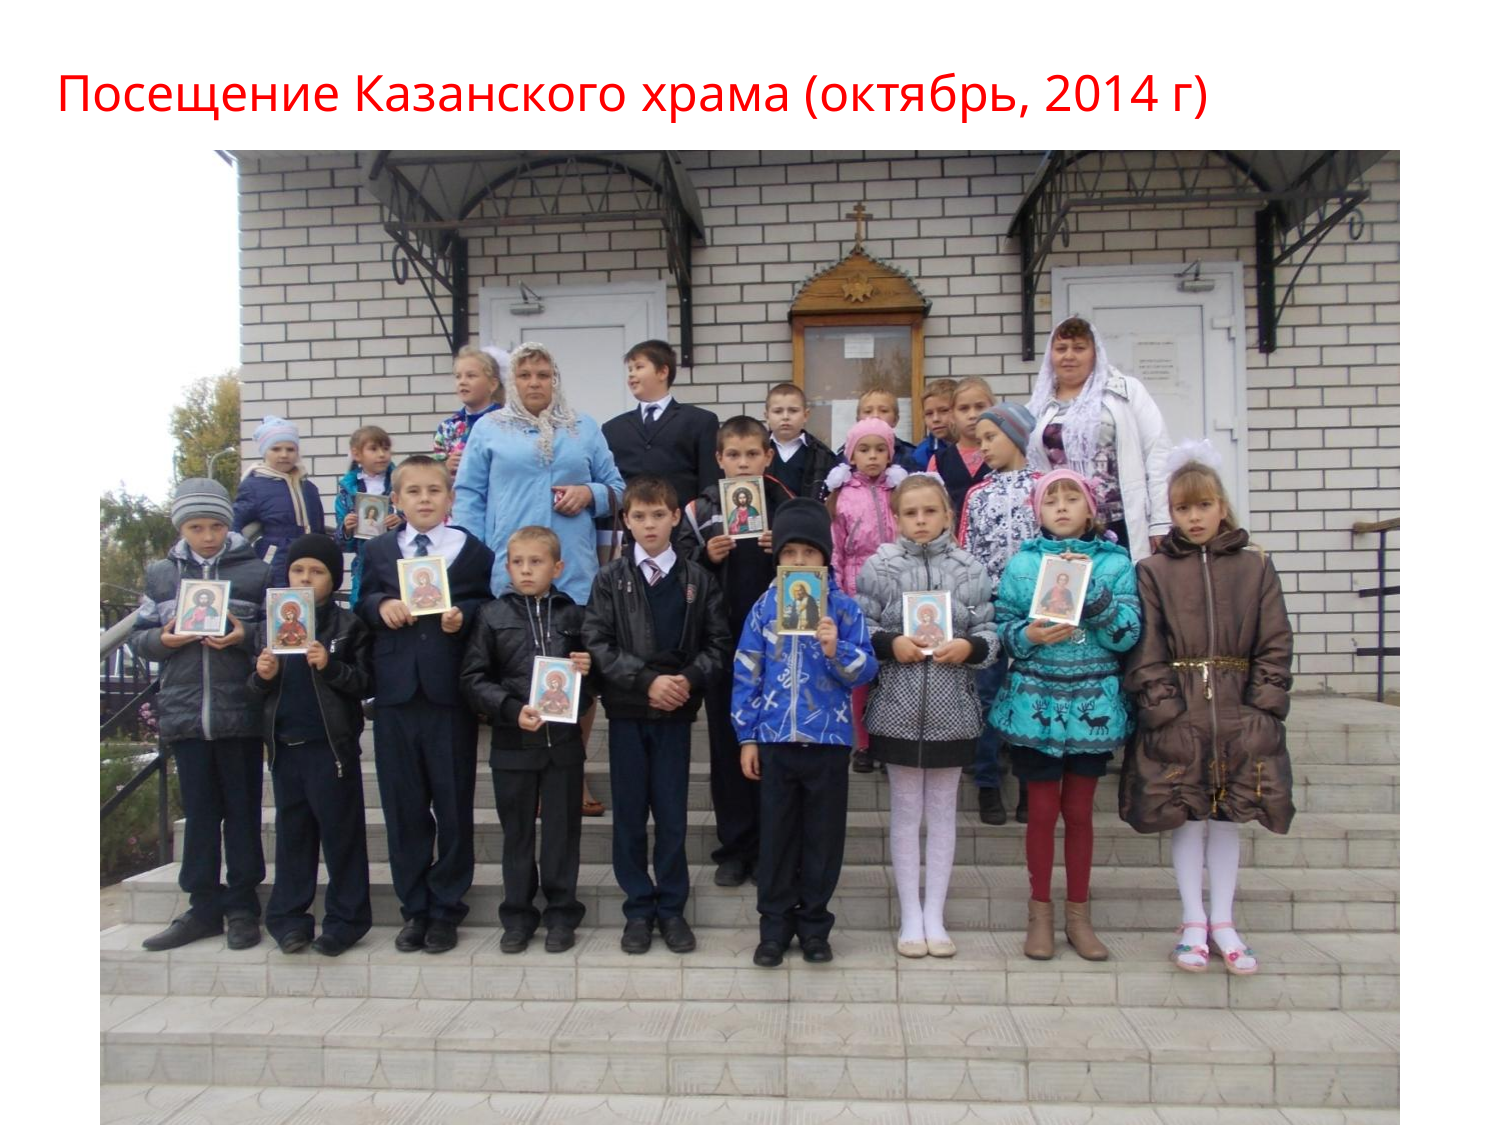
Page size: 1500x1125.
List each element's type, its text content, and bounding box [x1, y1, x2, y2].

picture [100, 150, 1400, 1125]
text_box Посещение Казанского храма (октябрь, 2014 г) [41, 54, 1500, 130]
